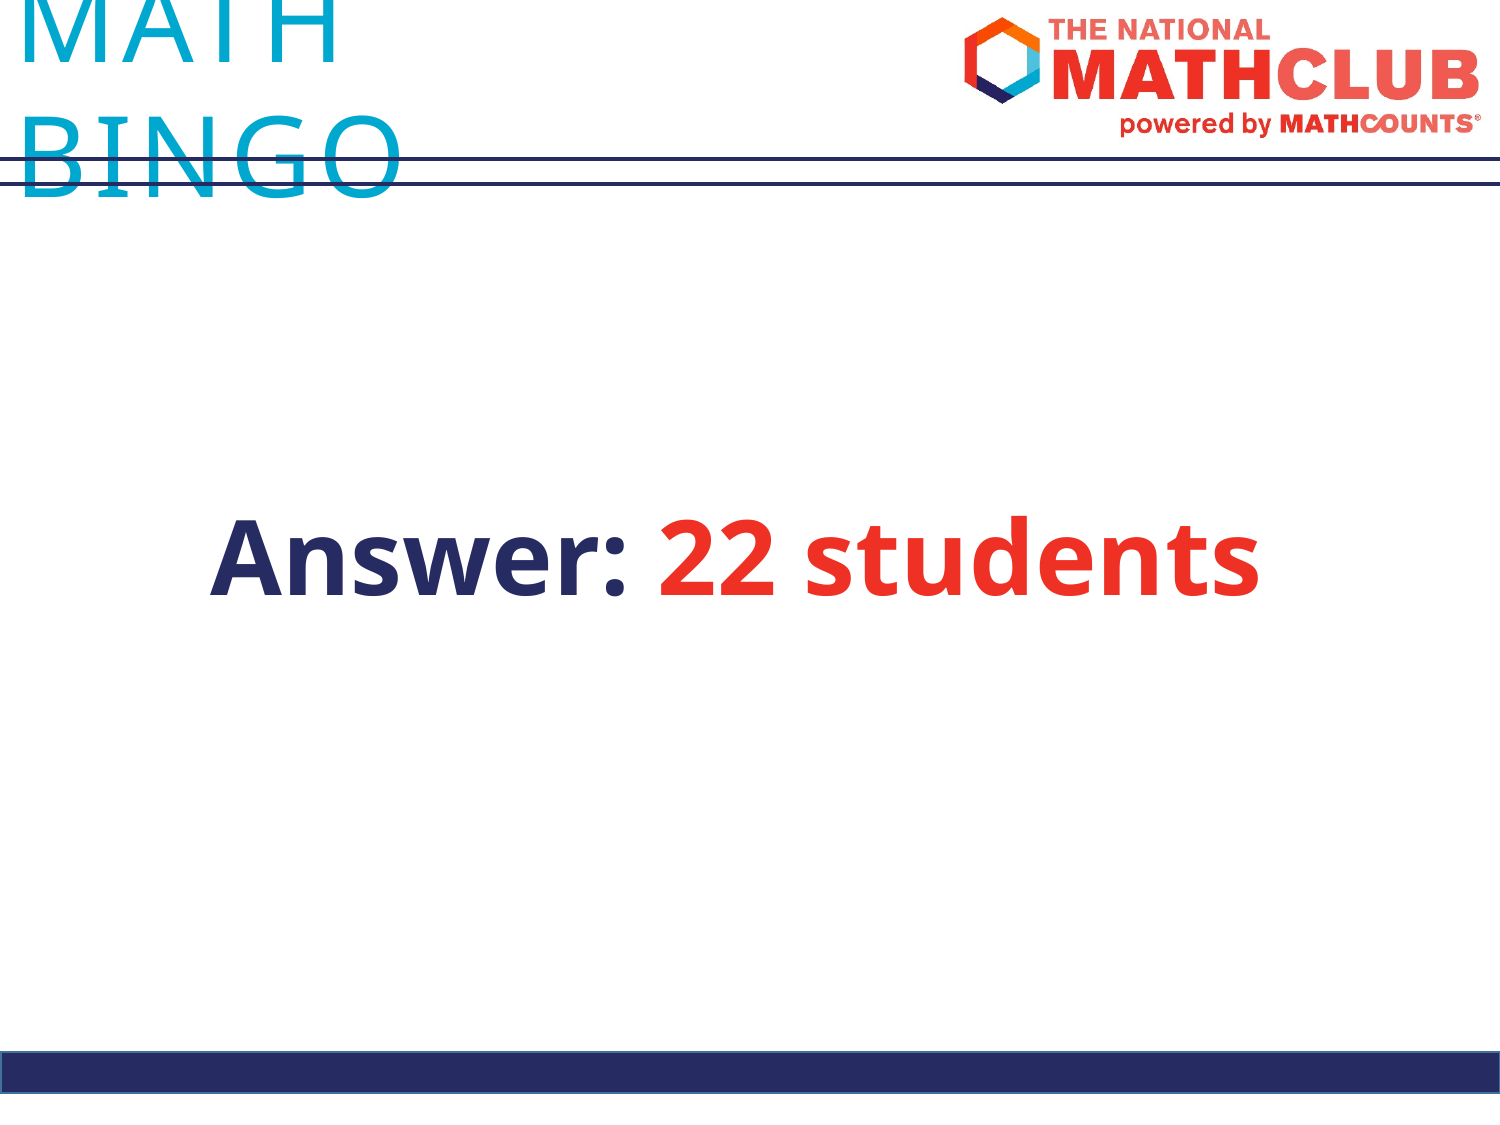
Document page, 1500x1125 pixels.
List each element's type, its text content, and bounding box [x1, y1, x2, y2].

picture [952, 5, 1490, 145]
picture [0, 1051, 1500, 1094]
text_box Answer: 22 students [82, 499, 1417, 624]
